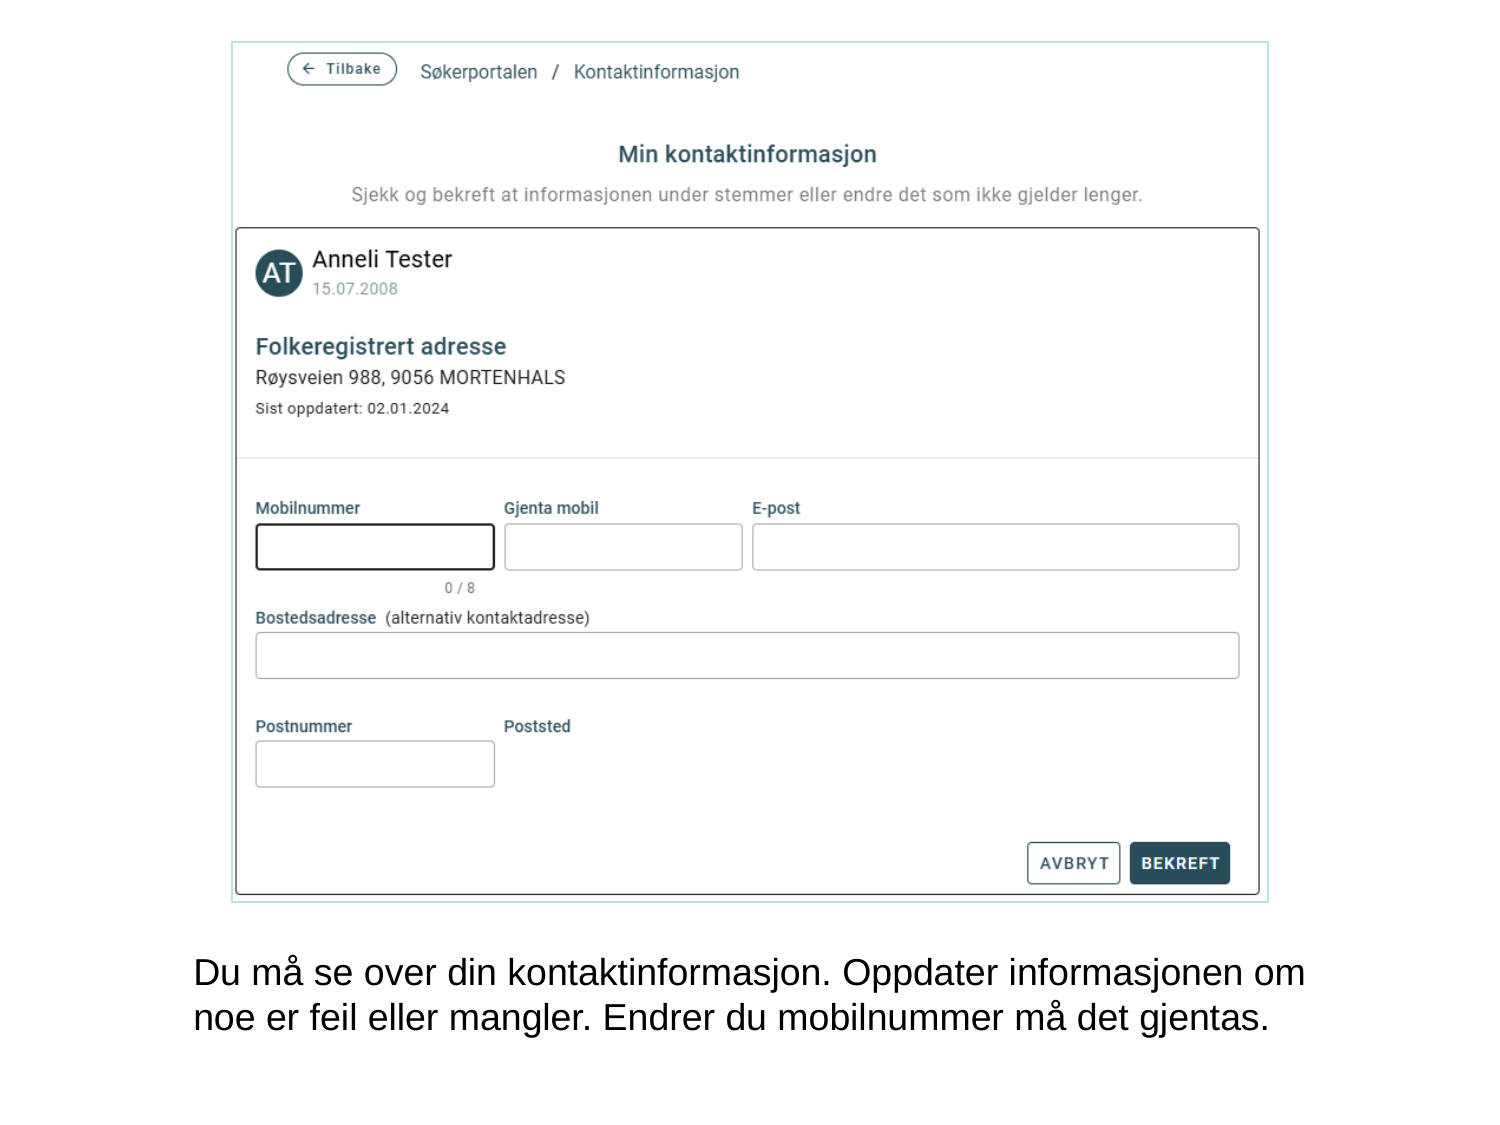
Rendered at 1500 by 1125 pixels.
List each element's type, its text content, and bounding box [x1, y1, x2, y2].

text_box Du må se over din kontaktinformasjon. Oppdater informasjonen om noe er feil eller mangler. Endrer du mobilnummer må det gjentas. [178, 940, 1322, 1046]
picture [232, 42, 1268, 901]
